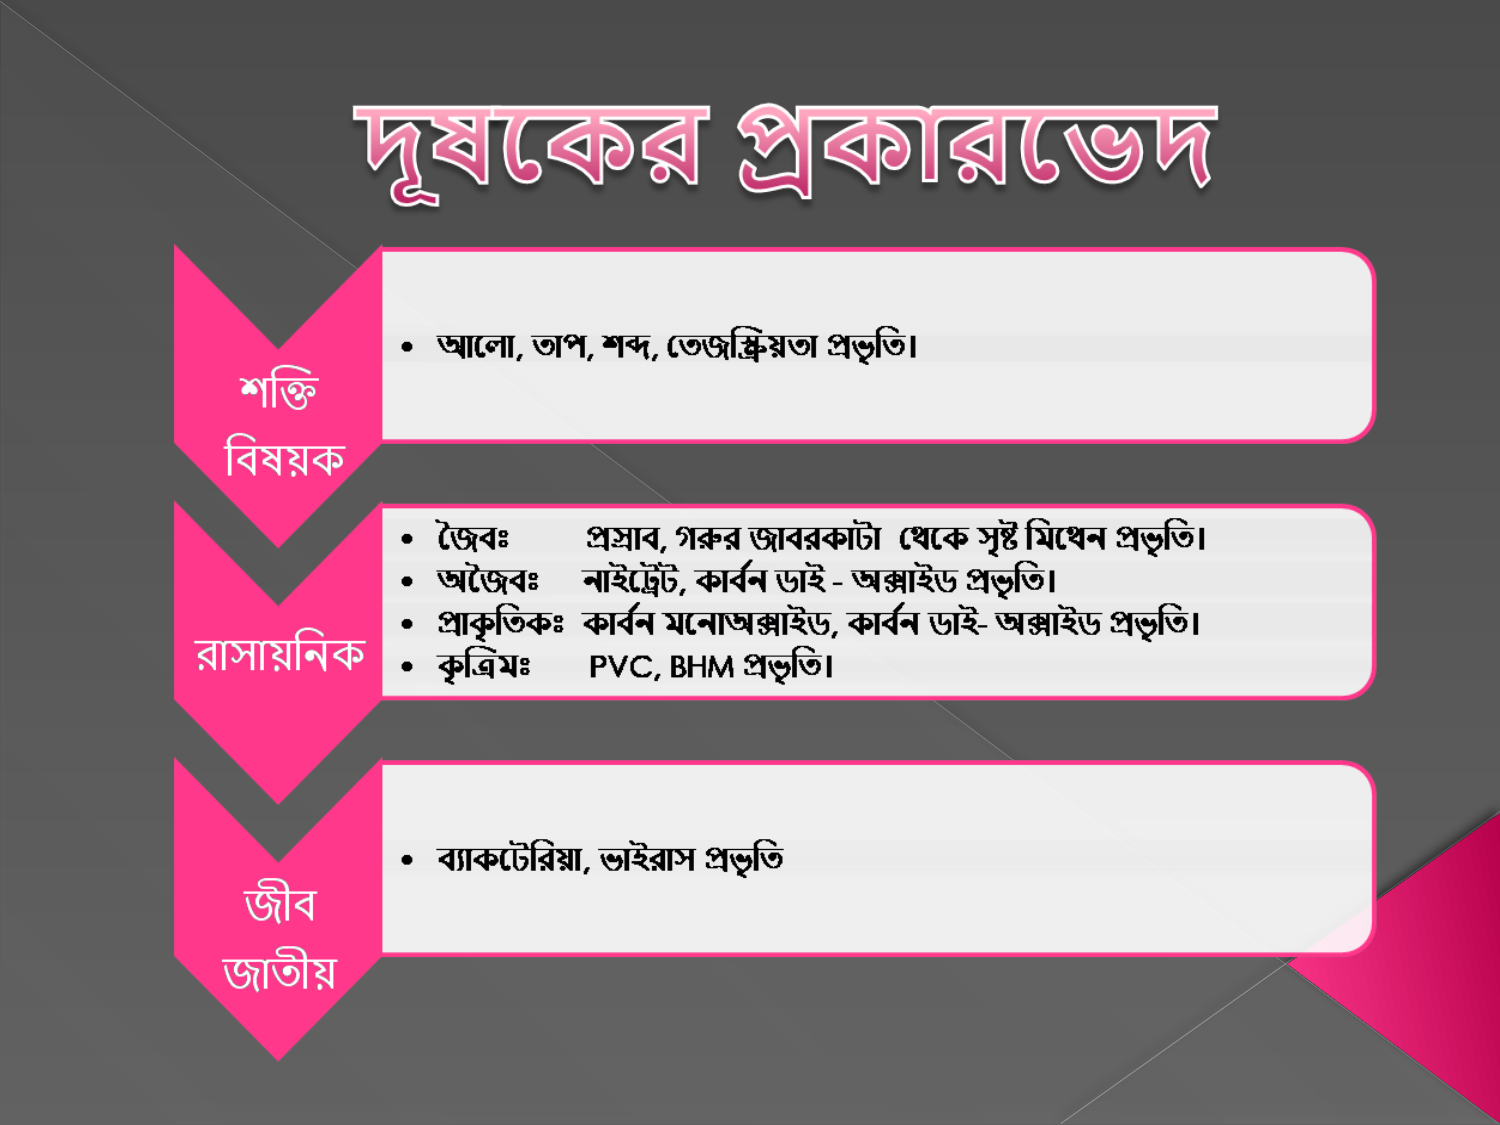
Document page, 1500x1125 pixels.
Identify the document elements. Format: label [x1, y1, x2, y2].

picture [124, 0, 1500, 1063]
